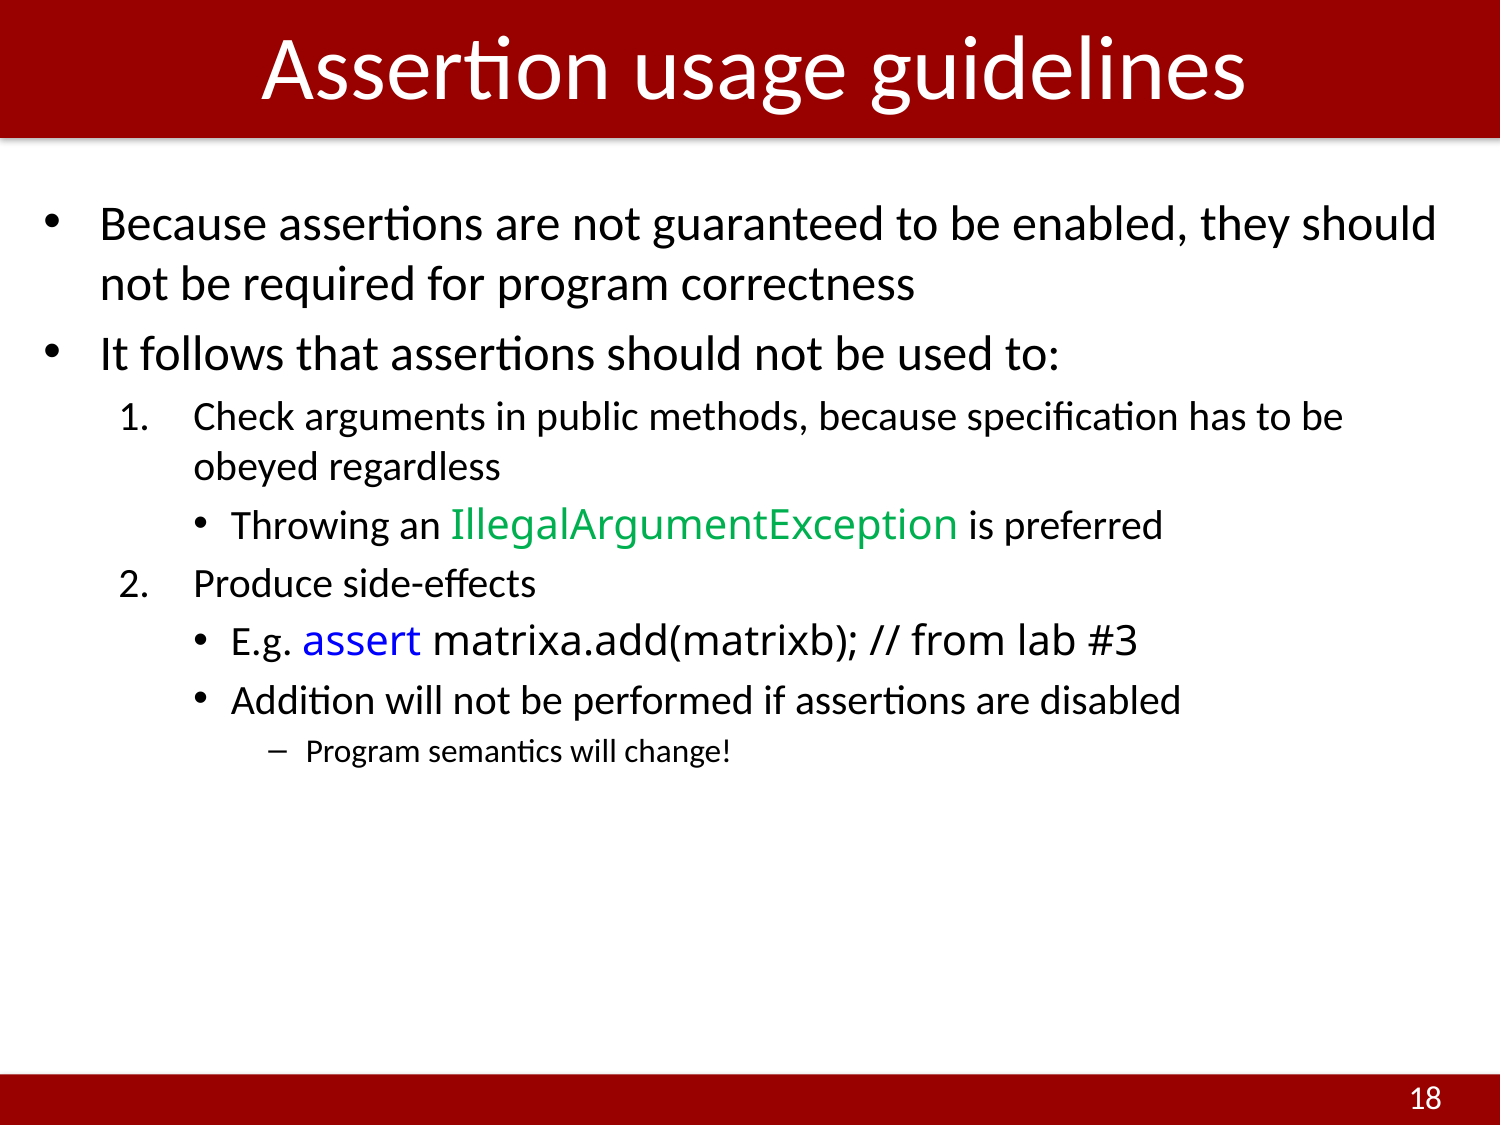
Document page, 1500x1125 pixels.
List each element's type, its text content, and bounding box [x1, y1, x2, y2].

list Because assertions are not guaranteed to be enabled, they should not be required for program correctness It follows that assertions should not be used to: Check arguments in public methods, because specification has to be obeyed regardless Throwing an IllegalArgumentException is preferred Produce side-effects E.g. assert matrixa.add(matrixb); // from lab #3 Addition will not be performed if assertions are disabled Program semantics will change! [28, 183, 1457, 1004]
title Assertion usage guidelines [0, 0, 1500, 157]
